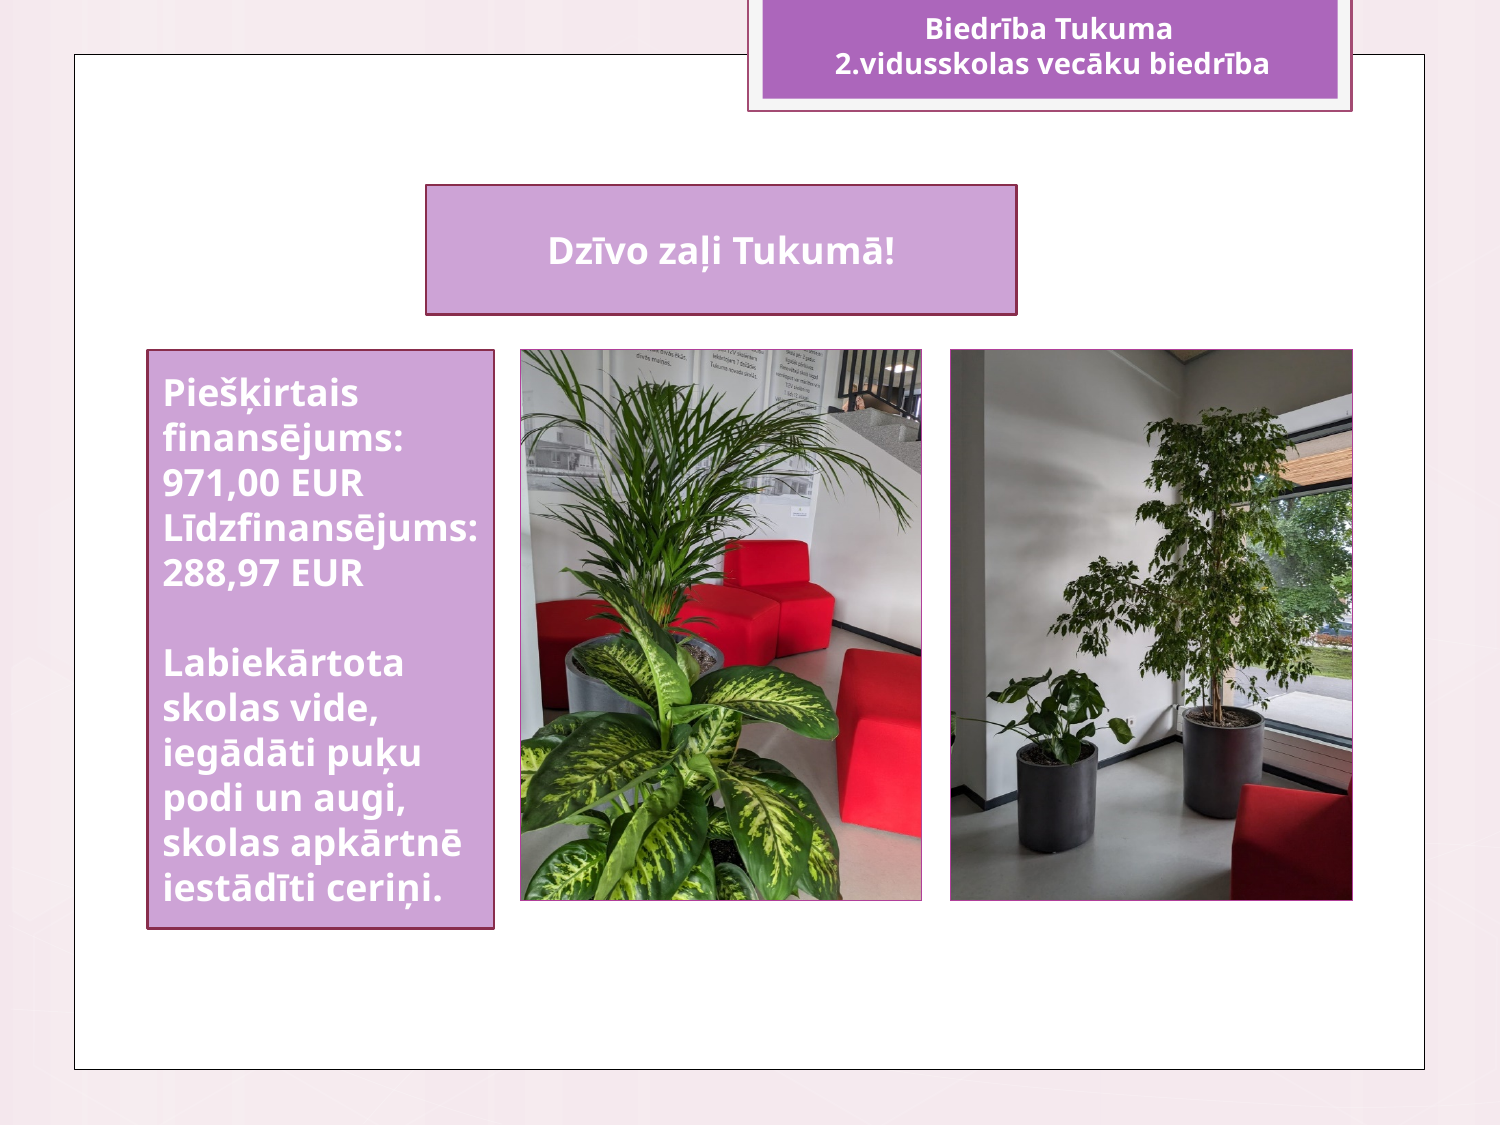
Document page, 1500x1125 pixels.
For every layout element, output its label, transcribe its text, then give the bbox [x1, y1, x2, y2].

picture [950, 349, 1353, 902]
text_box Dzīvo zaļi Tukumā! [425, 184, 1018, 316]
picture [520, 349, 923, 902]
text_box Piešķirtais finansējums: 971,00 EUR Līdzfinansējums: 288,97 EUR Labiekārtota skolas vide, iegādāti puķu podi un augi, skolas apkārtnē iestādīti ceriņi. [146, 349, 495, 930]
text_box Biedrība Tukuma 2.vidusskolas vecāku biedrība [820, 3, 1286, 88]
